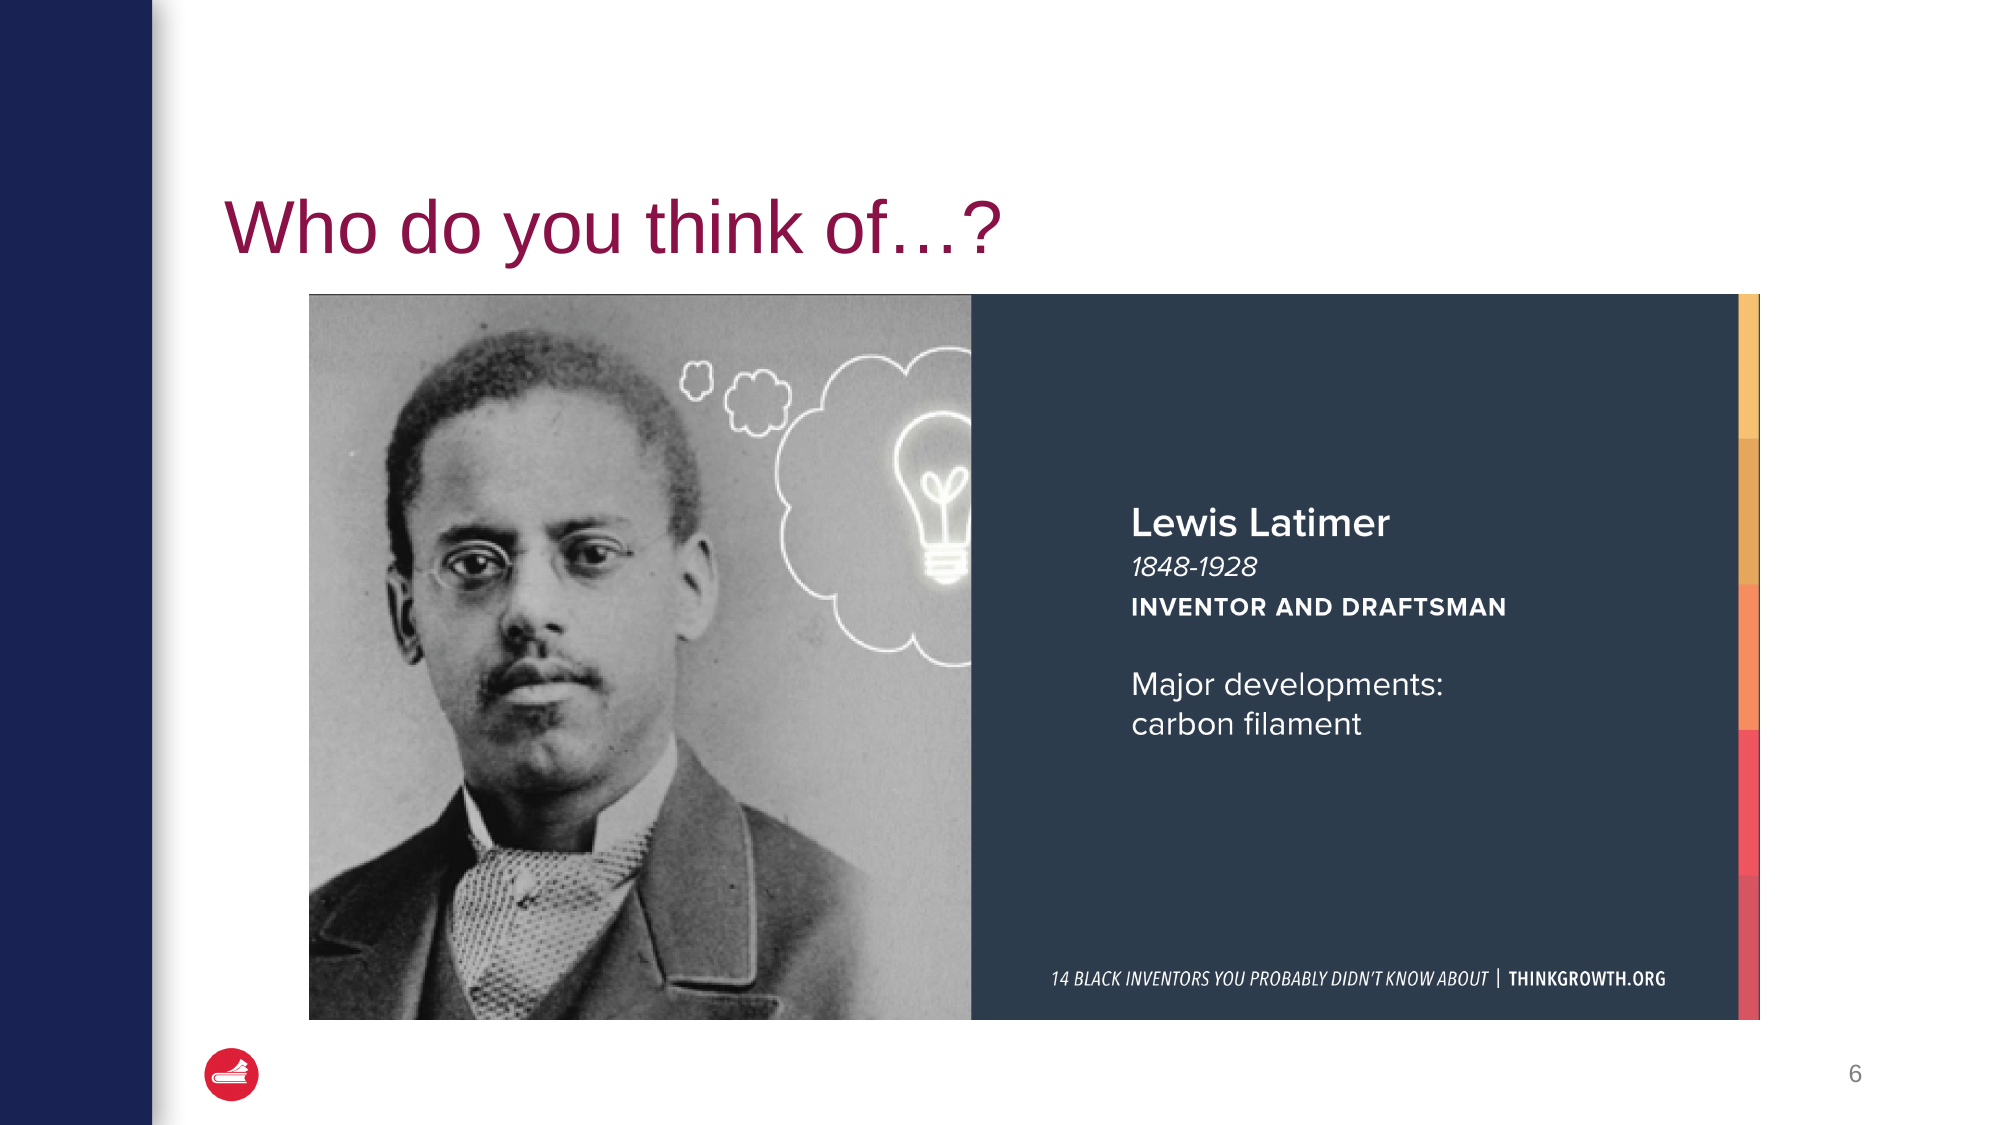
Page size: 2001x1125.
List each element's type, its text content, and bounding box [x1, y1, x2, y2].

slide_number 6 [1712, 1042, 1863, 1103]
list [309, 295, 1760, 1021]
title Who do you think of…? [209, 59, 1858, 278]
picture [202, 1046, 260, 1103]
